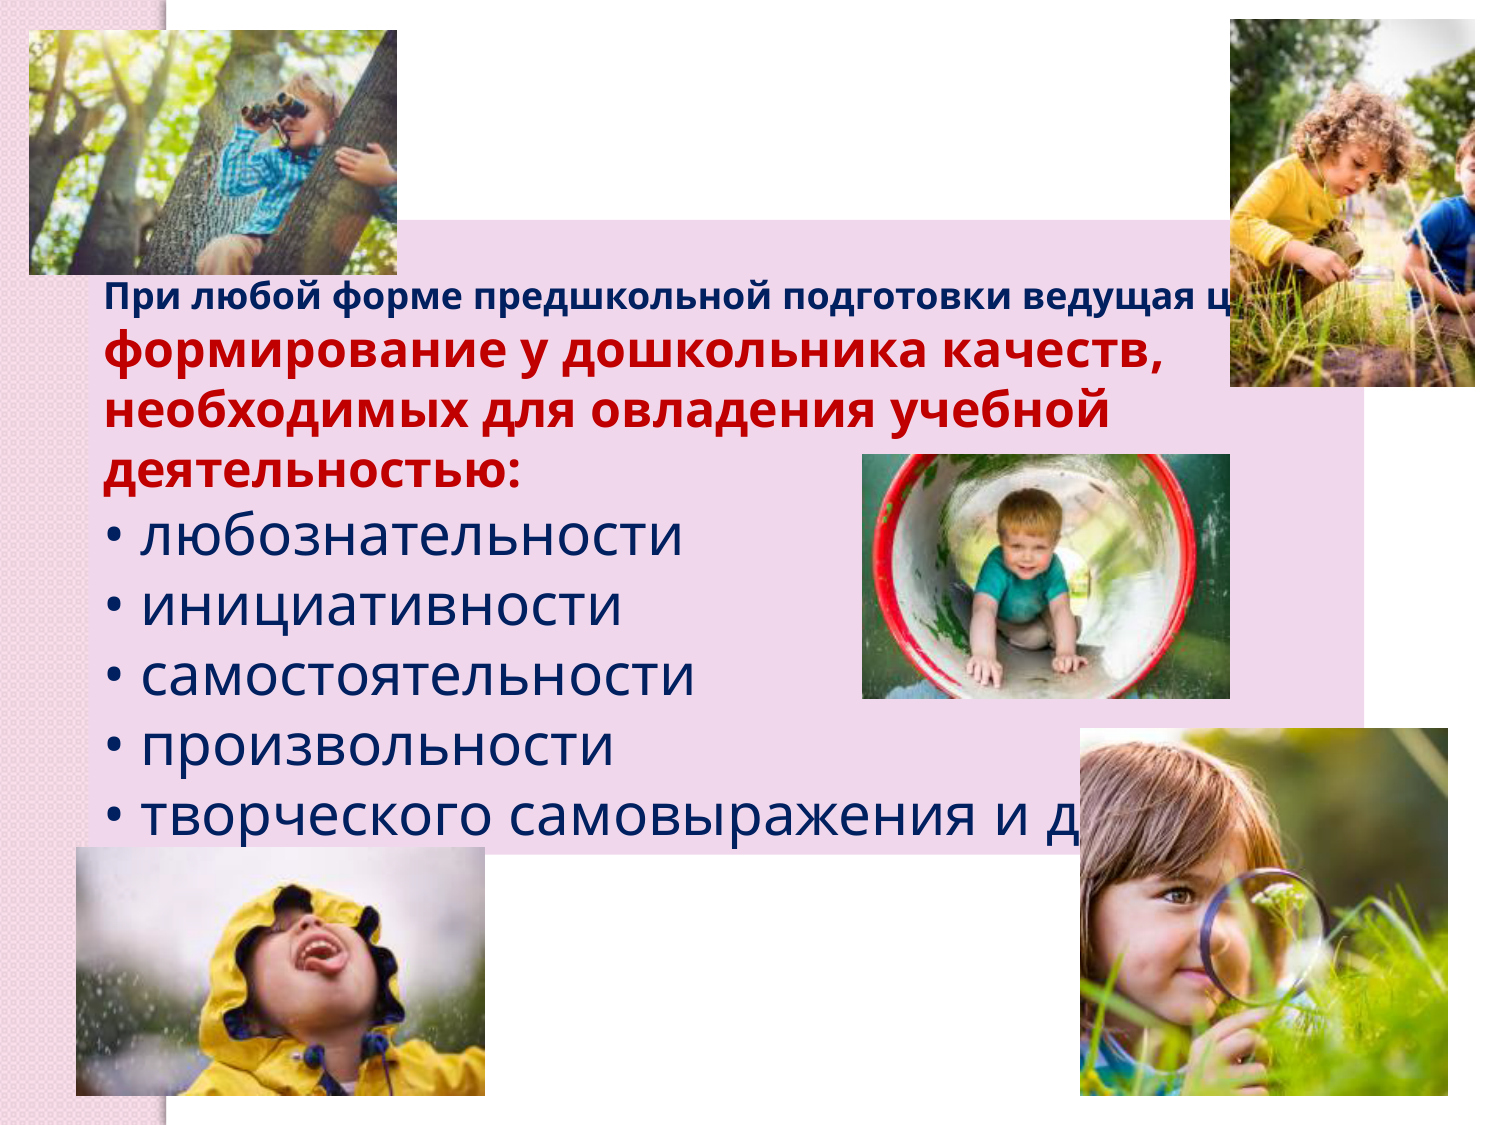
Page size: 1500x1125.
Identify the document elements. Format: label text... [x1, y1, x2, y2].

picture [1230, 18, 1475, 387]
picture [1080, 728, 1449, 1096]
picture [76, 847, 485, 1096]
picture [29, 30, 397, 275]
text_box При любой форме предшкольной подготовки ведущая цель - формирование у дошкольника качеств, необходимых для овладения учебной деятельностью: • любознательности • инициативности • самостоятельности • произвольности • творческого самовыражения и др. [88, 219, 1365, 855]
picture [862, 454, 1230, 699]
